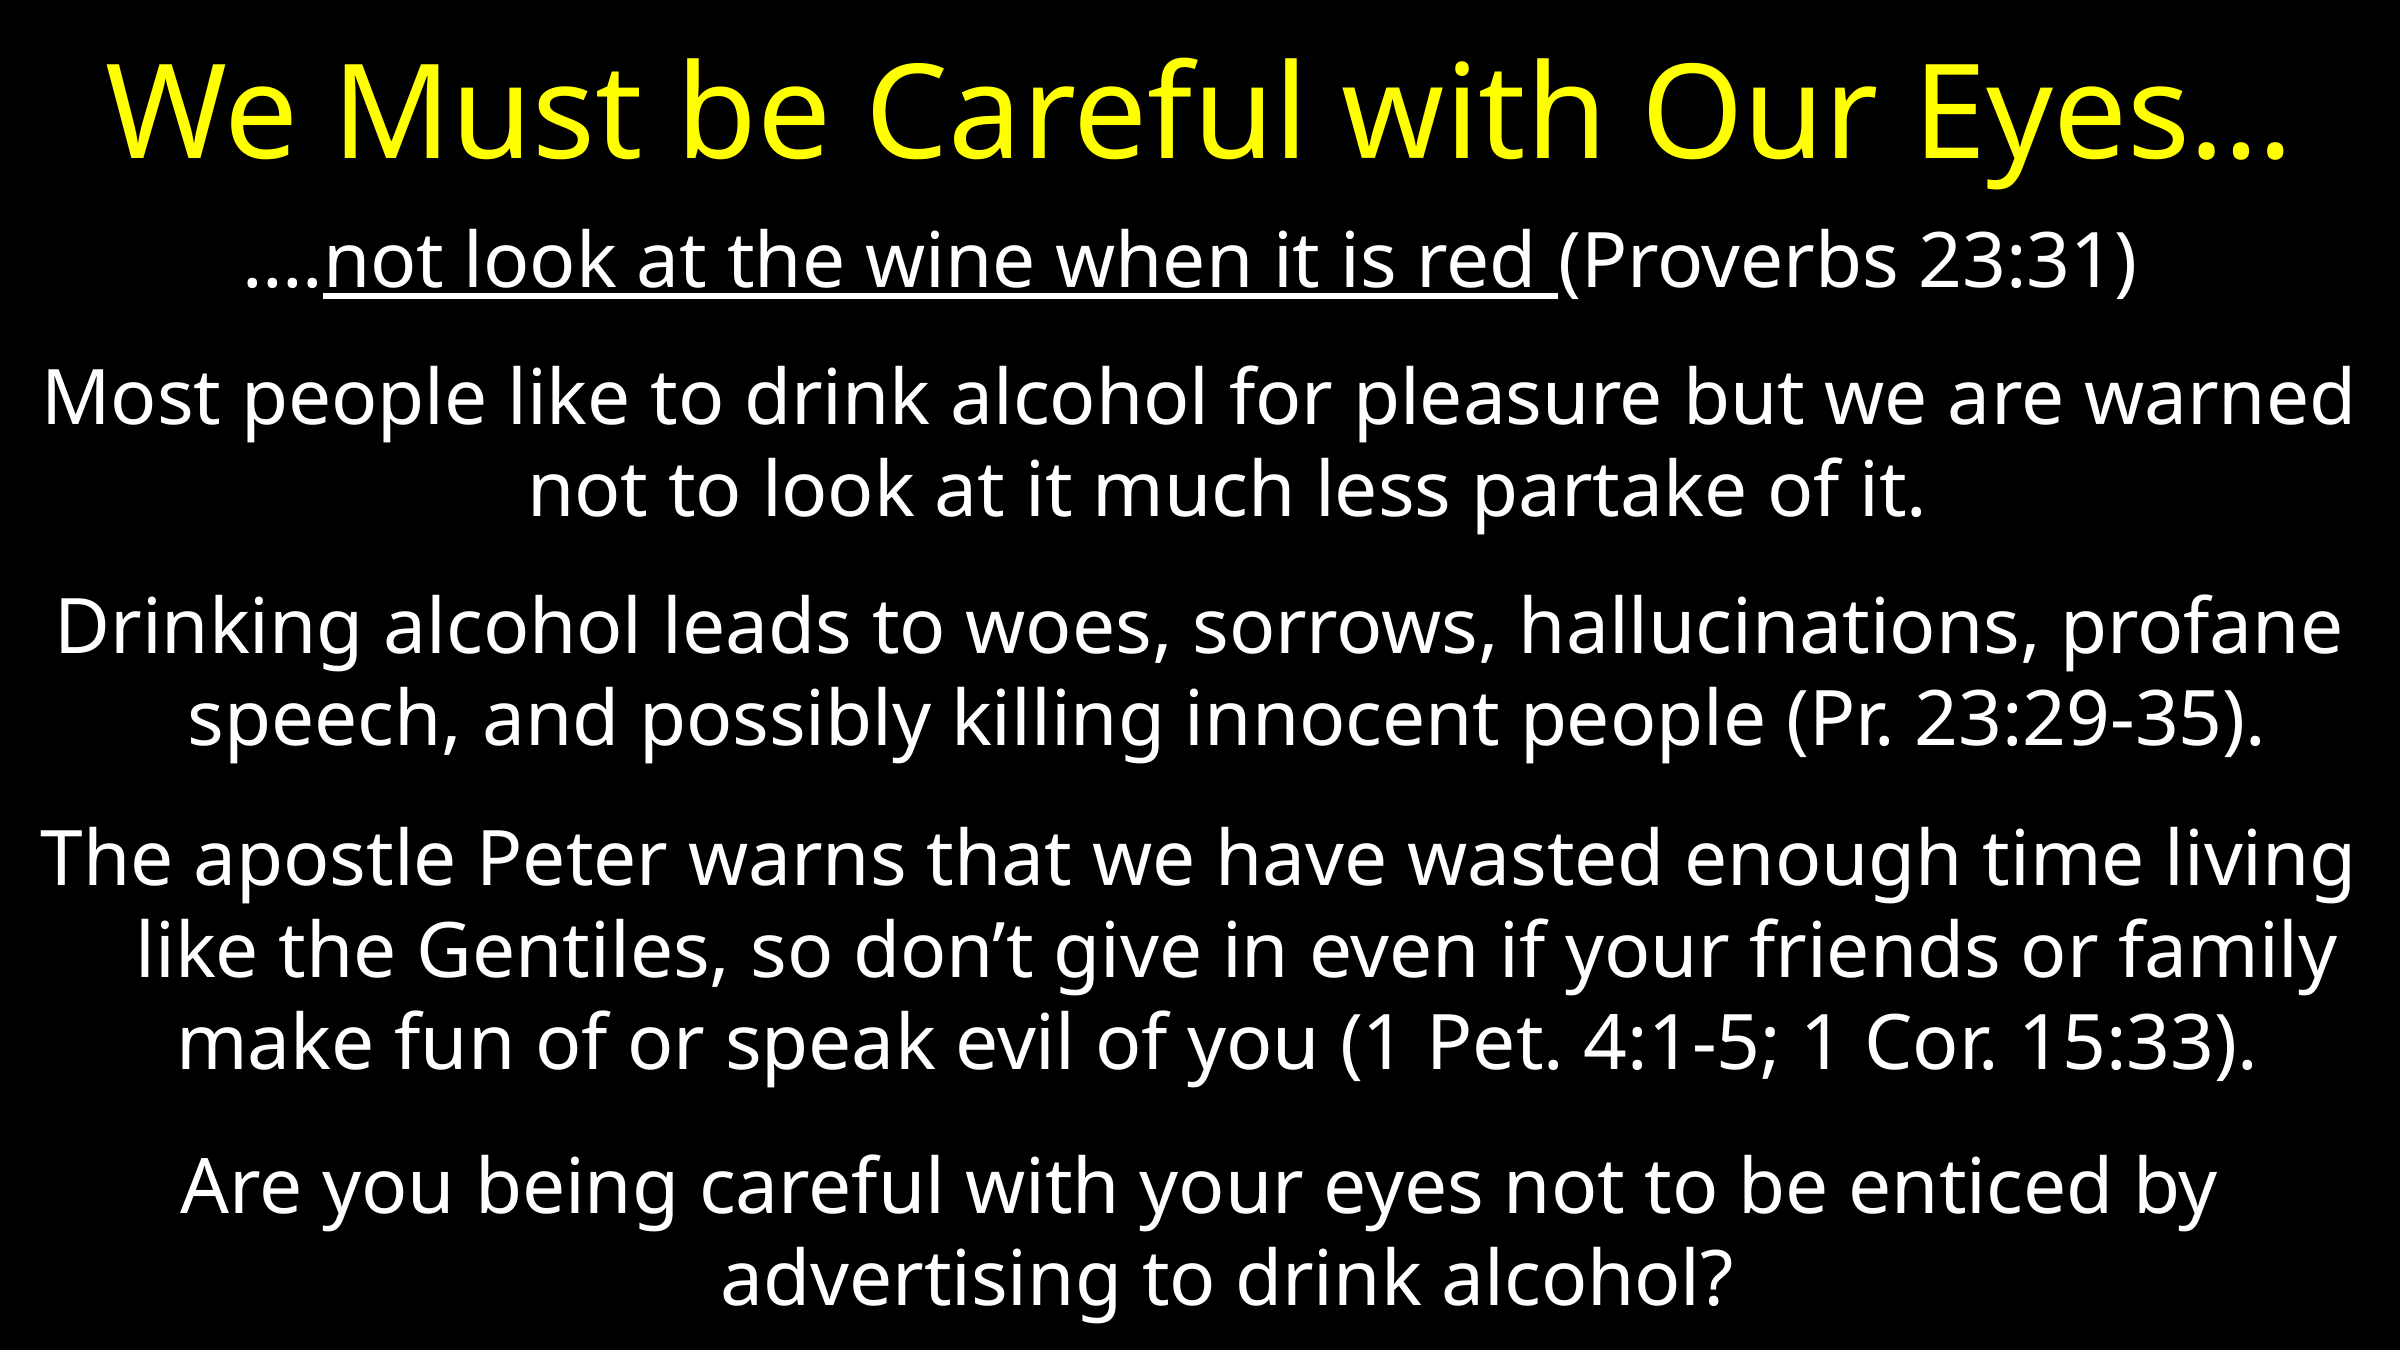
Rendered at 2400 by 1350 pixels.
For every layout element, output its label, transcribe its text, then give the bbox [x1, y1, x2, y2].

title We Must be Careful with Our Eyes… [0, 0, 2400, 200]
list ….not look at the wine when it is red (Proverbs 23:31) Most people like to drink alcohol for pleasure but we are warned not to look at it much less partake of it. Drinking alcohol leads to woes, sorrows, hallucinations, profane speech, and possibly killing innocent people (Pr. 23:29-35). The apostle Peter warns that we have wasted enough time living like the Gentiles, so don’t give in even if your friends or family make fun of or speak evil of you (1 Pet. 4:1-5; 1 Cor. 15:33). Are you being careful with your eyes not to be enticed by advertising to drink alcohol? [0, 200, 2400, 1350]
